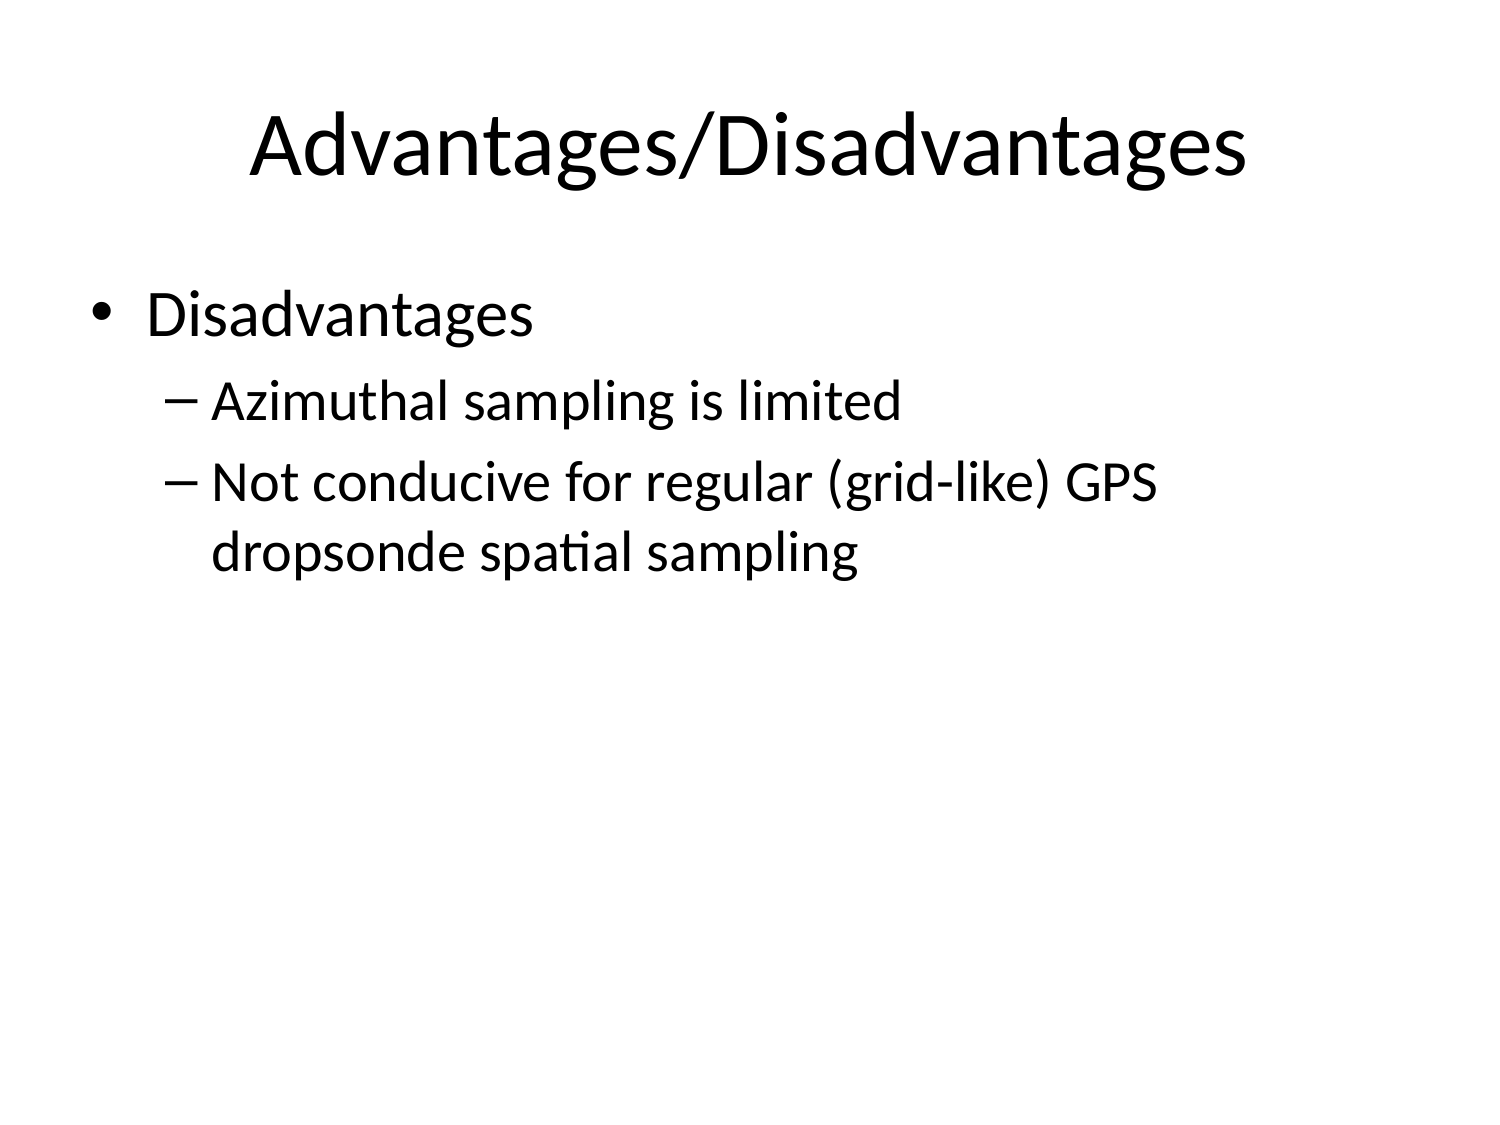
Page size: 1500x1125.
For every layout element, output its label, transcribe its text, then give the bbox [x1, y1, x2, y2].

title Advantages/Disadvantages [75, 45, 1425, 233]
list Disadvantages Azimuthal sampling is limited Not conducive for regular (grid-like) GPS dropsonde spatial sampling [75, 262, 1425, 1005]
